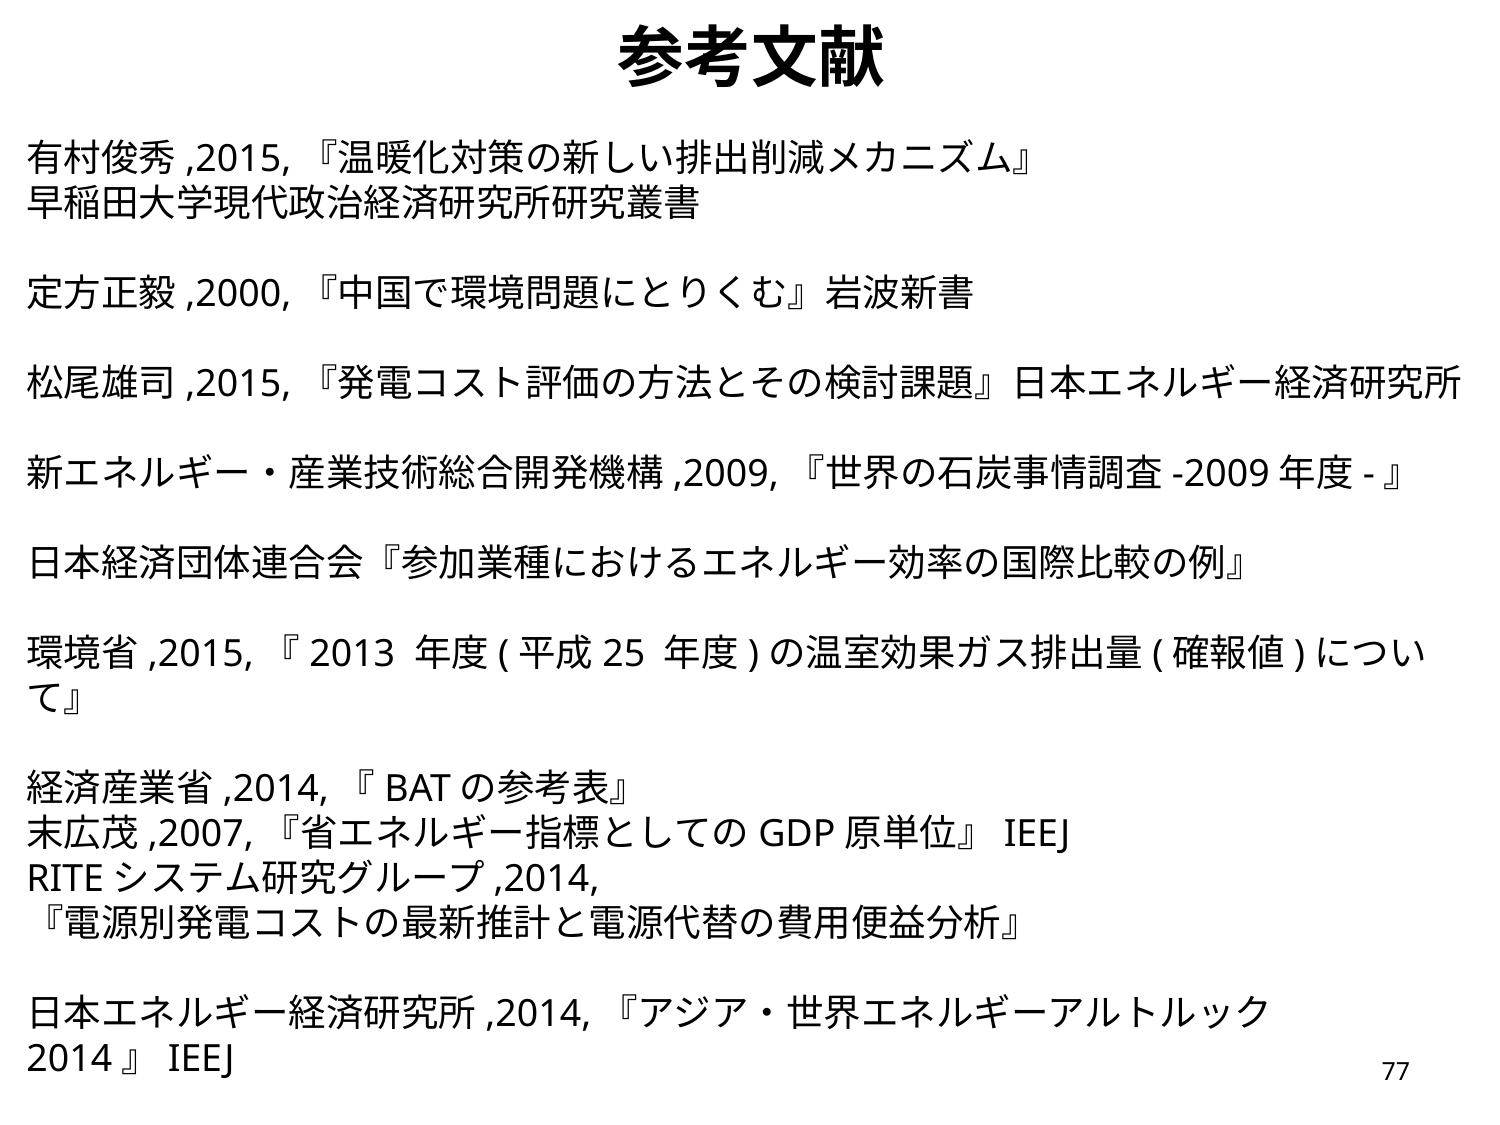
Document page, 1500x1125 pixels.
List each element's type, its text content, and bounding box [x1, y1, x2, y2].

text_box 有村俊秀,2015,『温暖化対策の新しい排出削減メカニズム』 早稲田大学現代政治経済研究所研究叢書 定方正毅,2000,『中国で環境問題にとりくむ』岩波新書 松尾雄司,2015,『発電コスト評価の方法とその検討課題』日本エネルギー経済研究所 新エネルギー・産業技術総合開発機構,2009,『世界の石炭事情調査-2009年度-』 日本経済団体連合会『参加業種におけるエネルギー効率の国際比較の例』 環境省,2015,『2013 年度(平成25 年度)の温室効果ガス排出量(確報値)について』 経済産業省,2014,『BATの参考表』 末広茂,2007,『省エネルギー指標としてのGDP原単位』IEEJ RITEシステム研究グループ,2014, 『電源別発電コストの最新推計と電源代替の費用便益分析』 日本エネルギー経済研究所,2014,『アジア・世界エネルギーアルトルック2014』IEEJ [11, 126, 1492, 1125]
slide_number 77 [1074, 1042, 1425, 1103]
text_box [0, 88, 1492, 1119]
text_box 参考文献 [237, 7, 1266, 102]
